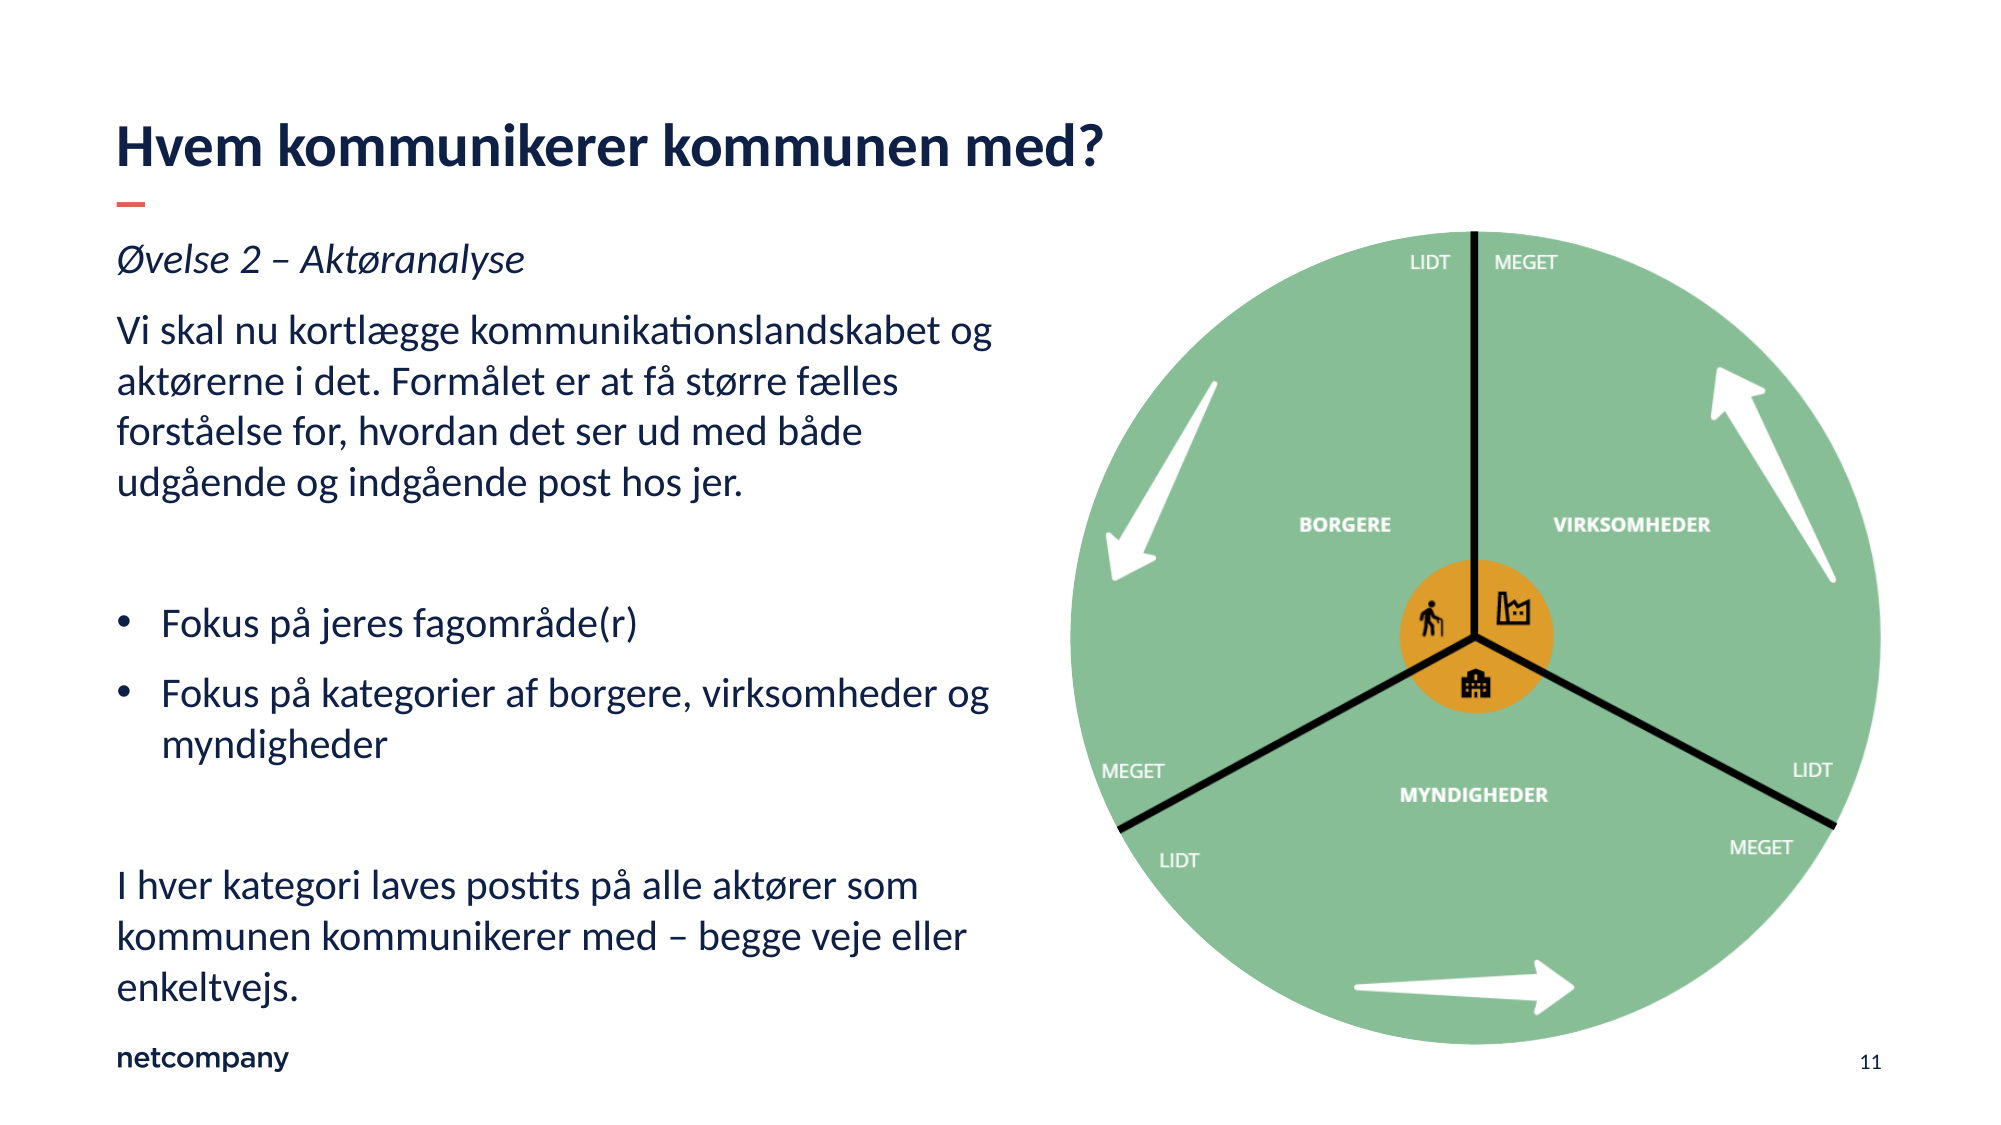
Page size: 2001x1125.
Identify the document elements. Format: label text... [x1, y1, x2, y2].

picture [118, 1048, 289, 1072]
picture [1070, 231, 1882, 1045]
title Hvem kommunikerer kommunen med? [116, 112, 1882, 179]
picture [116, 202, 145, 207]
list Øvelse 2 – Aktøranalyse Vi skal nu kortlægge kommunikationslandskabet og aktørerne i det. Formålet er at få større fælles forståelse for, hvordan det ser ud med både udgående og indgående post hos jer. Fokus på jeres fagområde(r) Fokus på kategorier af borgere, virksomheder og myndigheder I hver kategori laves postits på alle aktører som kommunen kommunikerer med – begge veje eller enkeltvejs. [116, 231, 1000, 1012]
